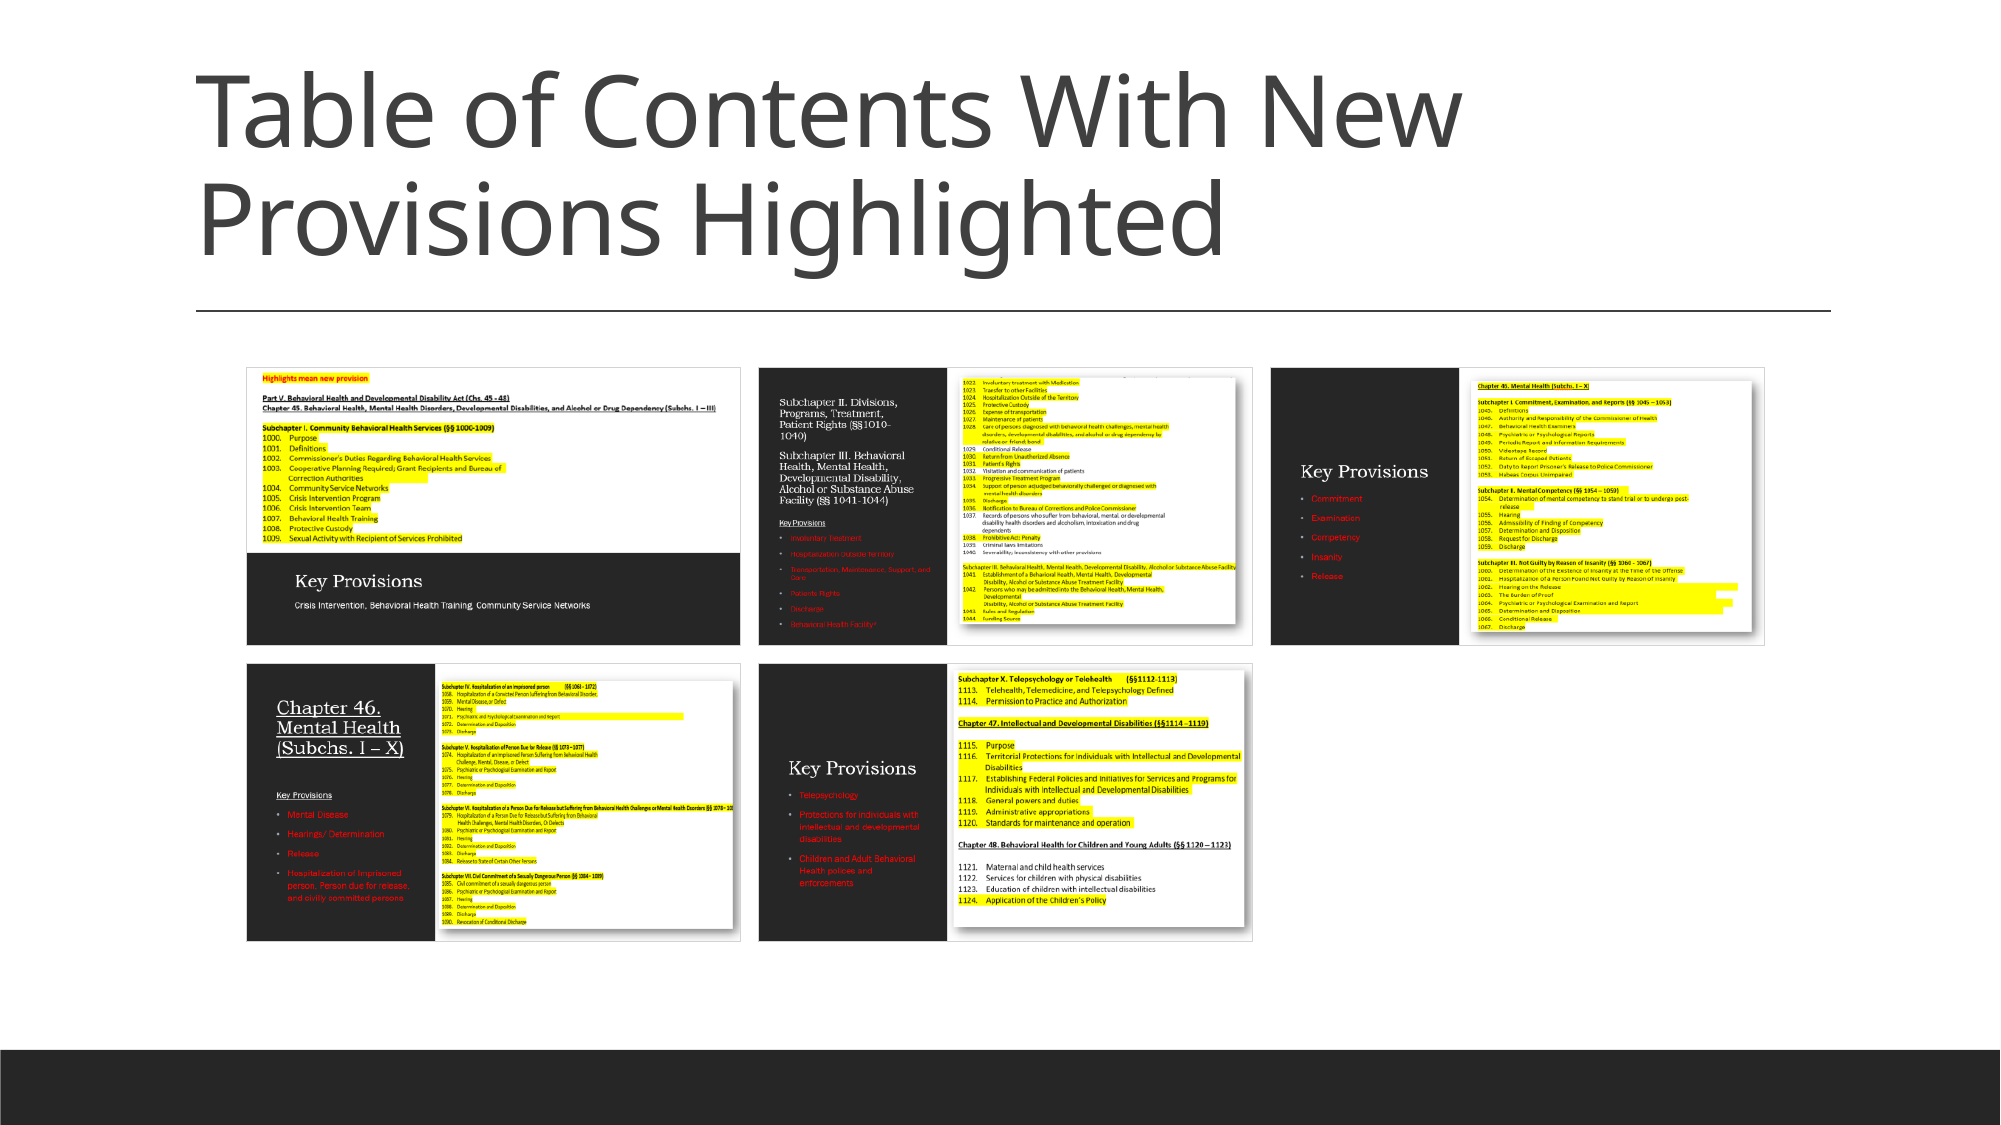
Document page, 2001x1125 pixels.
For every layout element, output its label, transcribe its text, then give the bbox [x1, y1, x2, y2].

picture [1271, 368, 1764, 645]
picture [759, 368, 1252, 645]
picture [247, 664, 740, 941]
picture [247, 368, 740, 645]
picture [759, 664, 1252, 941]
title Table of Contents With New Provisions Highlighted [180, 47, 1830, 285]
